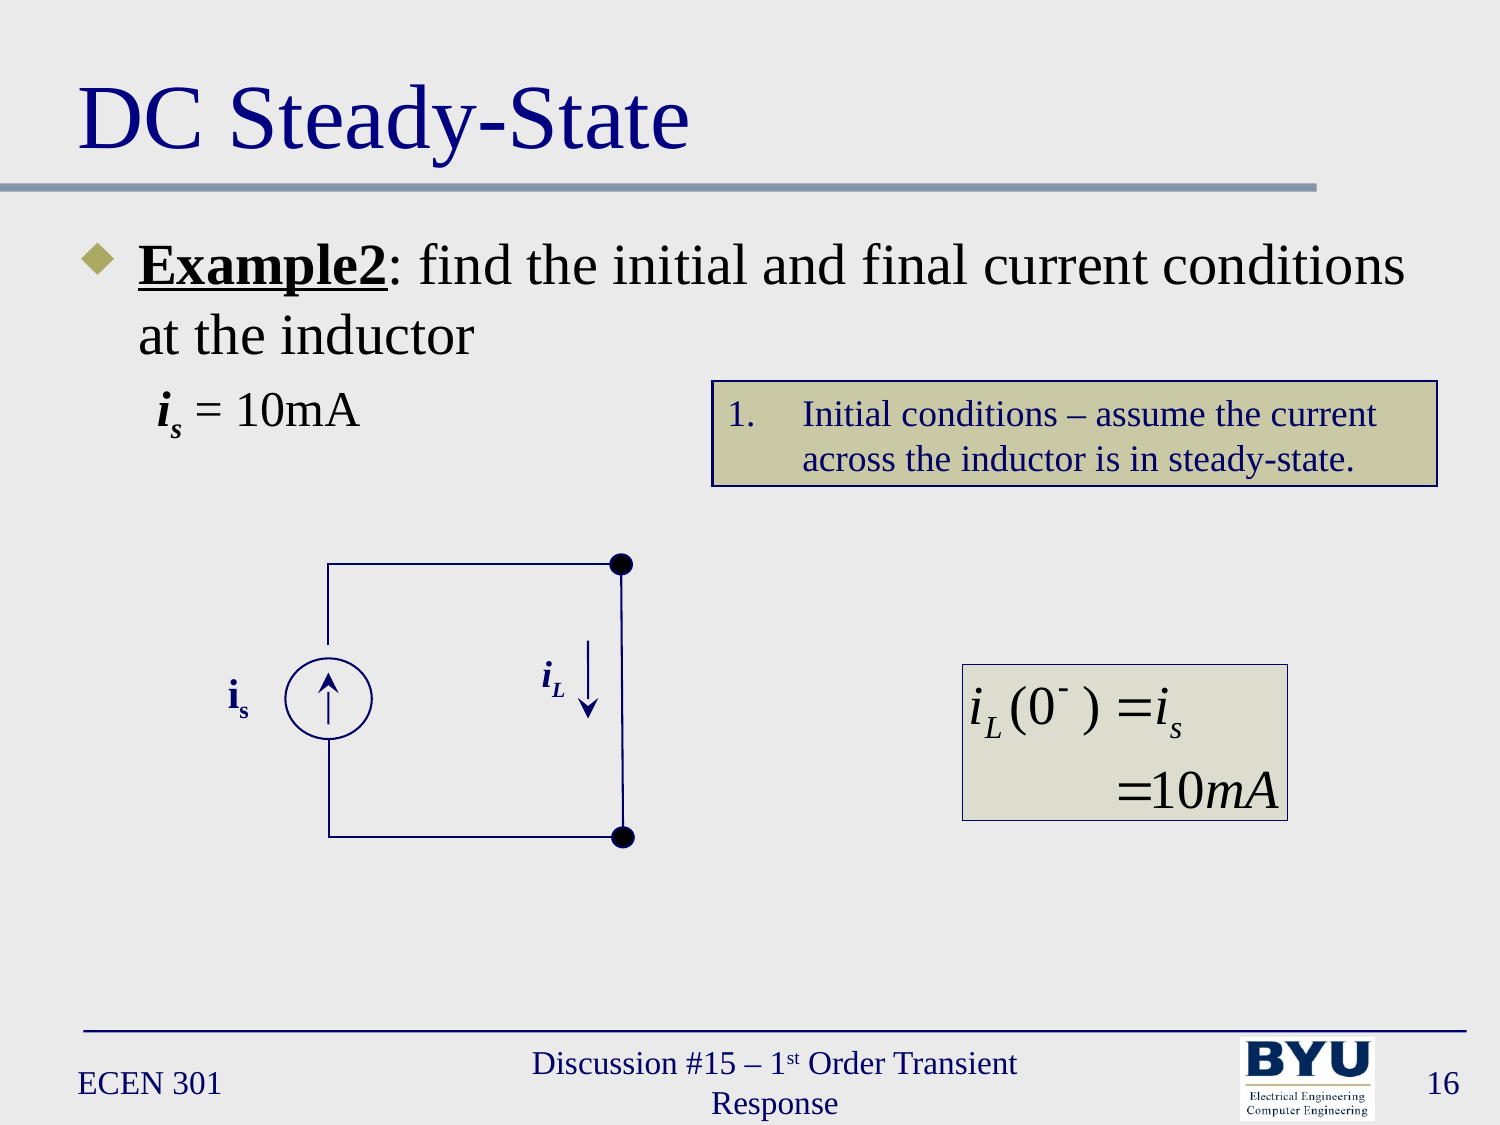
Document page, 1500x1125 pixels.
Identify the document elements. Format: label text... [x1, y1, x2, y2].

slide_number 16 [1162, 1049, 1476, 1113]
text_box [212, 554, 635, 848]
title DC Steady-State [62, 24, 1438, 176]
slide_number ECEN 301 [62, 1049, 388, 1113]
footer Discussion #15 – 1st Order Transient Response [487, 1049, 1063, 1113]
text_box Initial conditions – assume the current across the inductor is in steady-state. [712, 381, 1438, 486]
list Example2: find the initial and final current conditions at the inductor is = 10mA [66, 218, 1438, 451]
picture [1240, 1113, 1375, 1121]
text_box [962, 664, 1288, 821]
picture [1240, 1037, 1375, 1049]
